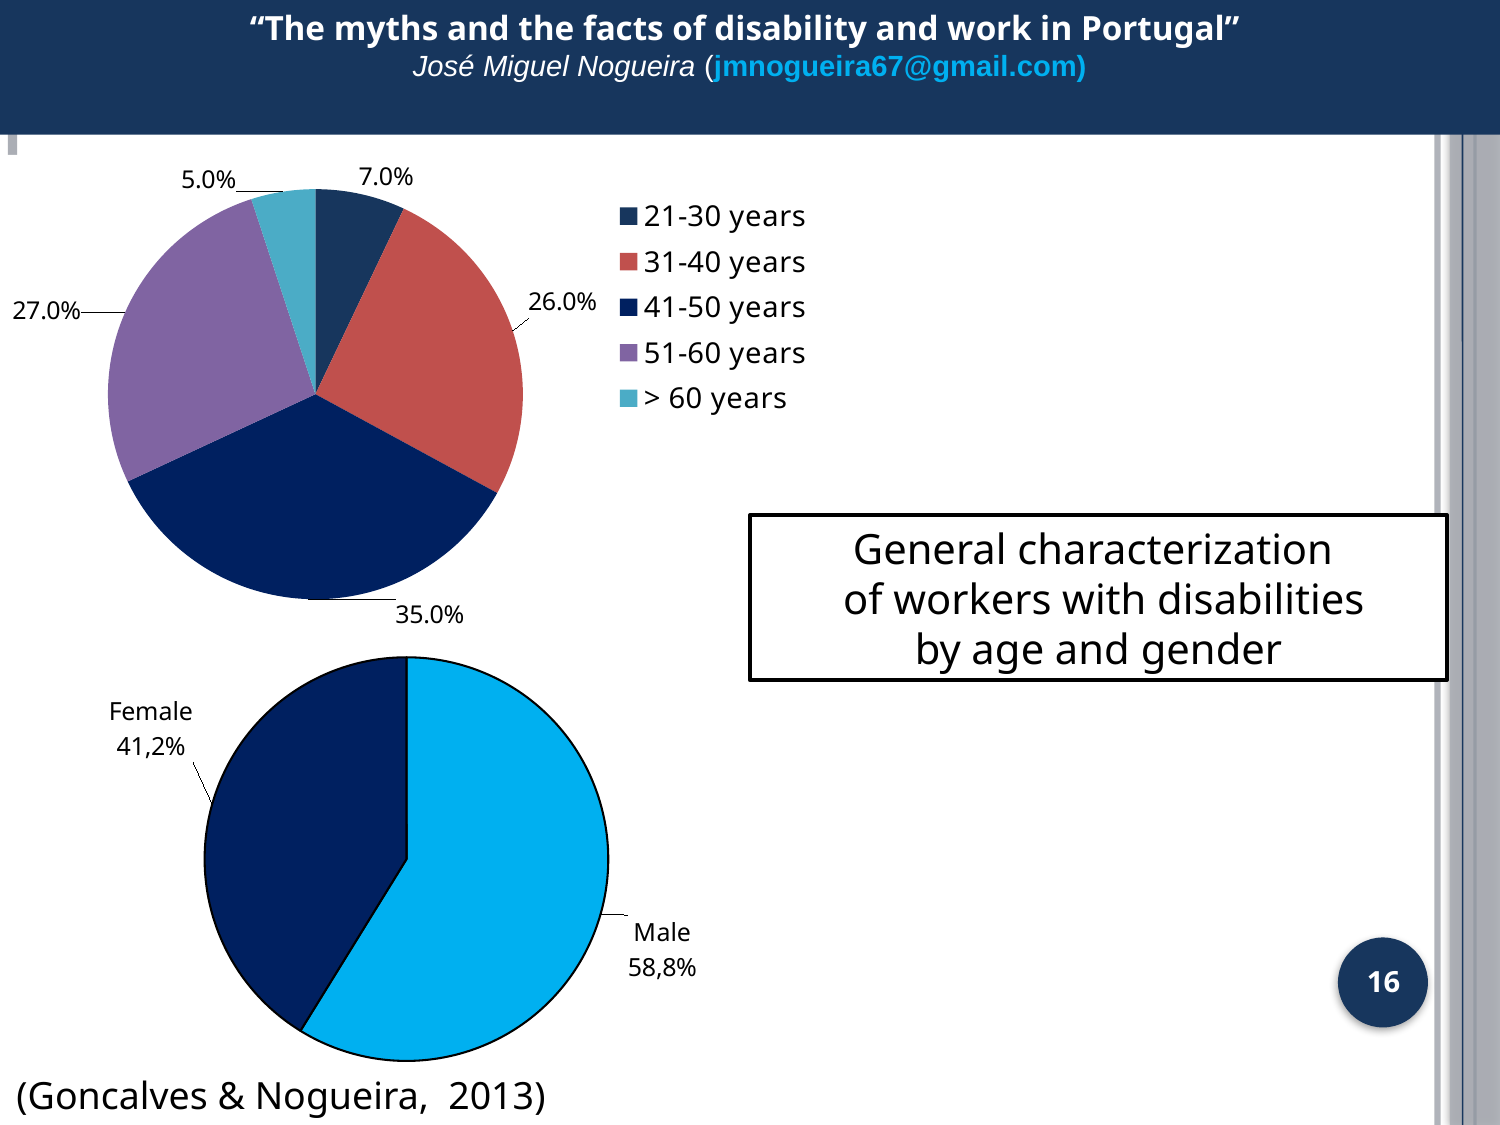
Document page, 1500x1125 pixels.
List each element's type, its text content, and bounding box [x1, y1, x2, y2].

chart [0, 148, 834, 1125]
slide_number 16 [1333, 940, 1434, 1027]
text_box “The myths and the facts of disability and work in Portugal” José Miguel Nogueira (jmnogueira67@gmail.com) [0, 0, 1500, 135]
text_box General characterization of workers with disabilities by age and gender [828, 513, 1449, 682]
